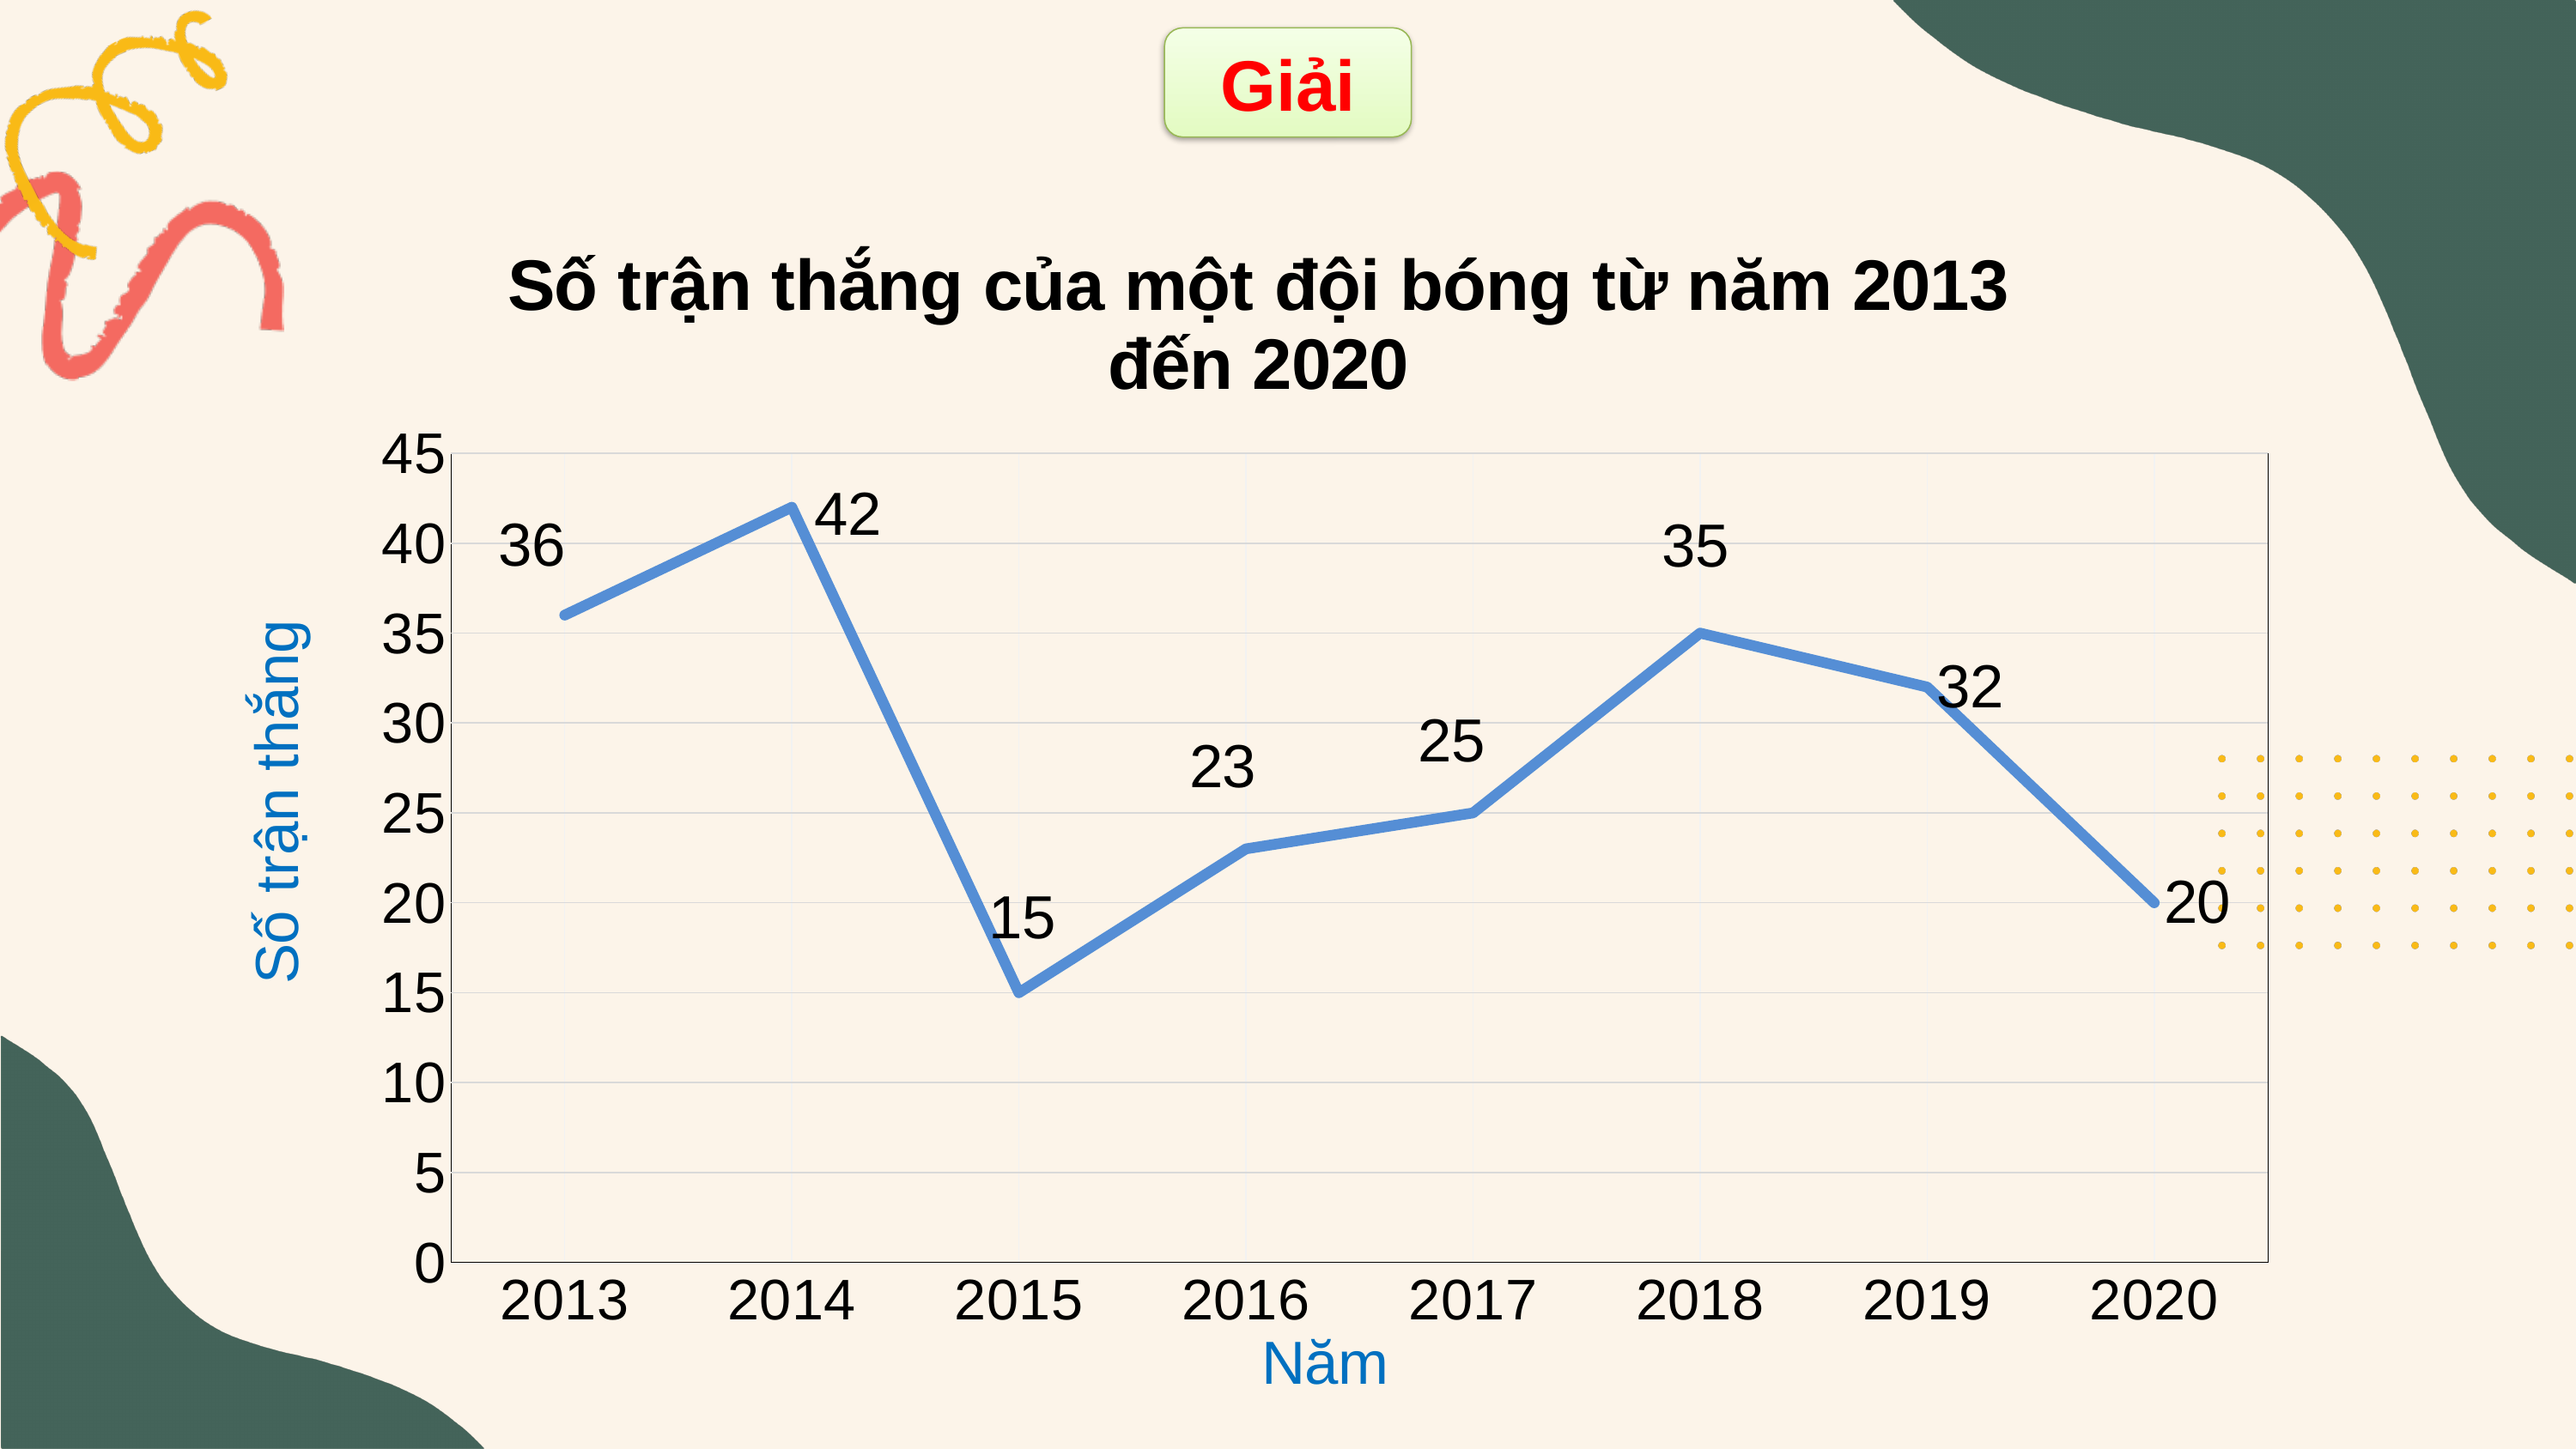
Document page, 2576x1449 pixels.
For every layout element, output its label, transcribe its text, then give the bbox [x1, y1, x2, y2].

picture [2302, 754, 2574, 949]
chart [214, 192, 2302, 1417]
text_box Giải [1163, 27, 1413, 138]
picture [1, 999, 484, 1449]
picture [0, 2, 284, 382]
picture [1893, 0, 2576, 634]
